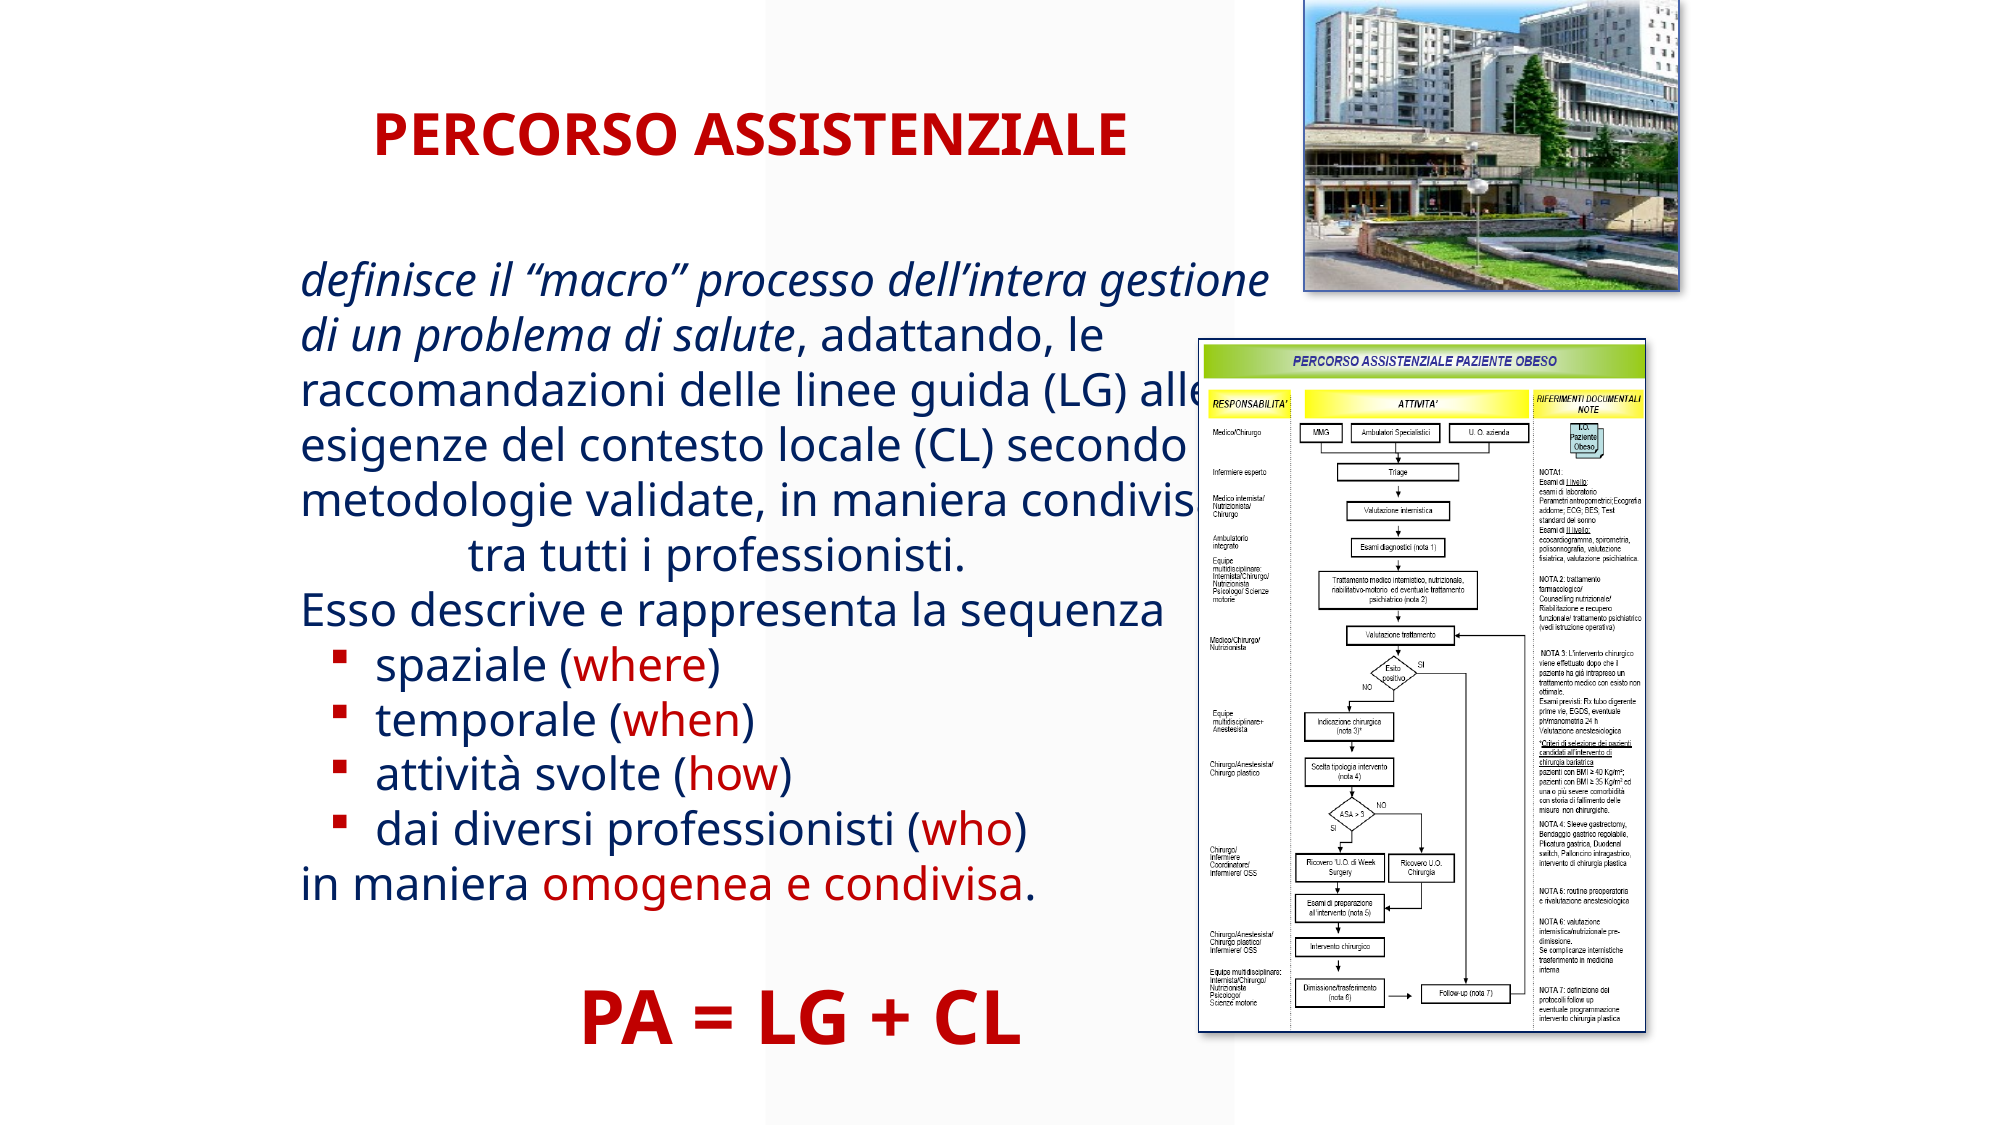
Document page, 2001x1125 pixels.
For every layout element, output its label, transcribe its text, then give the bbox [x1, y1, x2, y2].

picture [1198, 339, 1646, 1032]
picture [1304, 0, 1679, 291]
text_box PERCORSO ASSISTENZIALE [357, 89, 1145, 175]
text_box definisce il “macro” processo dell’intera gestione di un problema di salute, adattando, le raccomandazioni delle linee guida (LG) alle esigenze del contesto locale (CL) secondo metodologie validate, in maniera condivisa tra tutti i professionisti. Esso descrive e rappresenta la sequenza spaziale (where) temporale (when) attività svolte (how) dai diversi professionisti (who) in maniera omogenea e condivisa. PA = LG + CL [285, 242, 1317, 1068]
